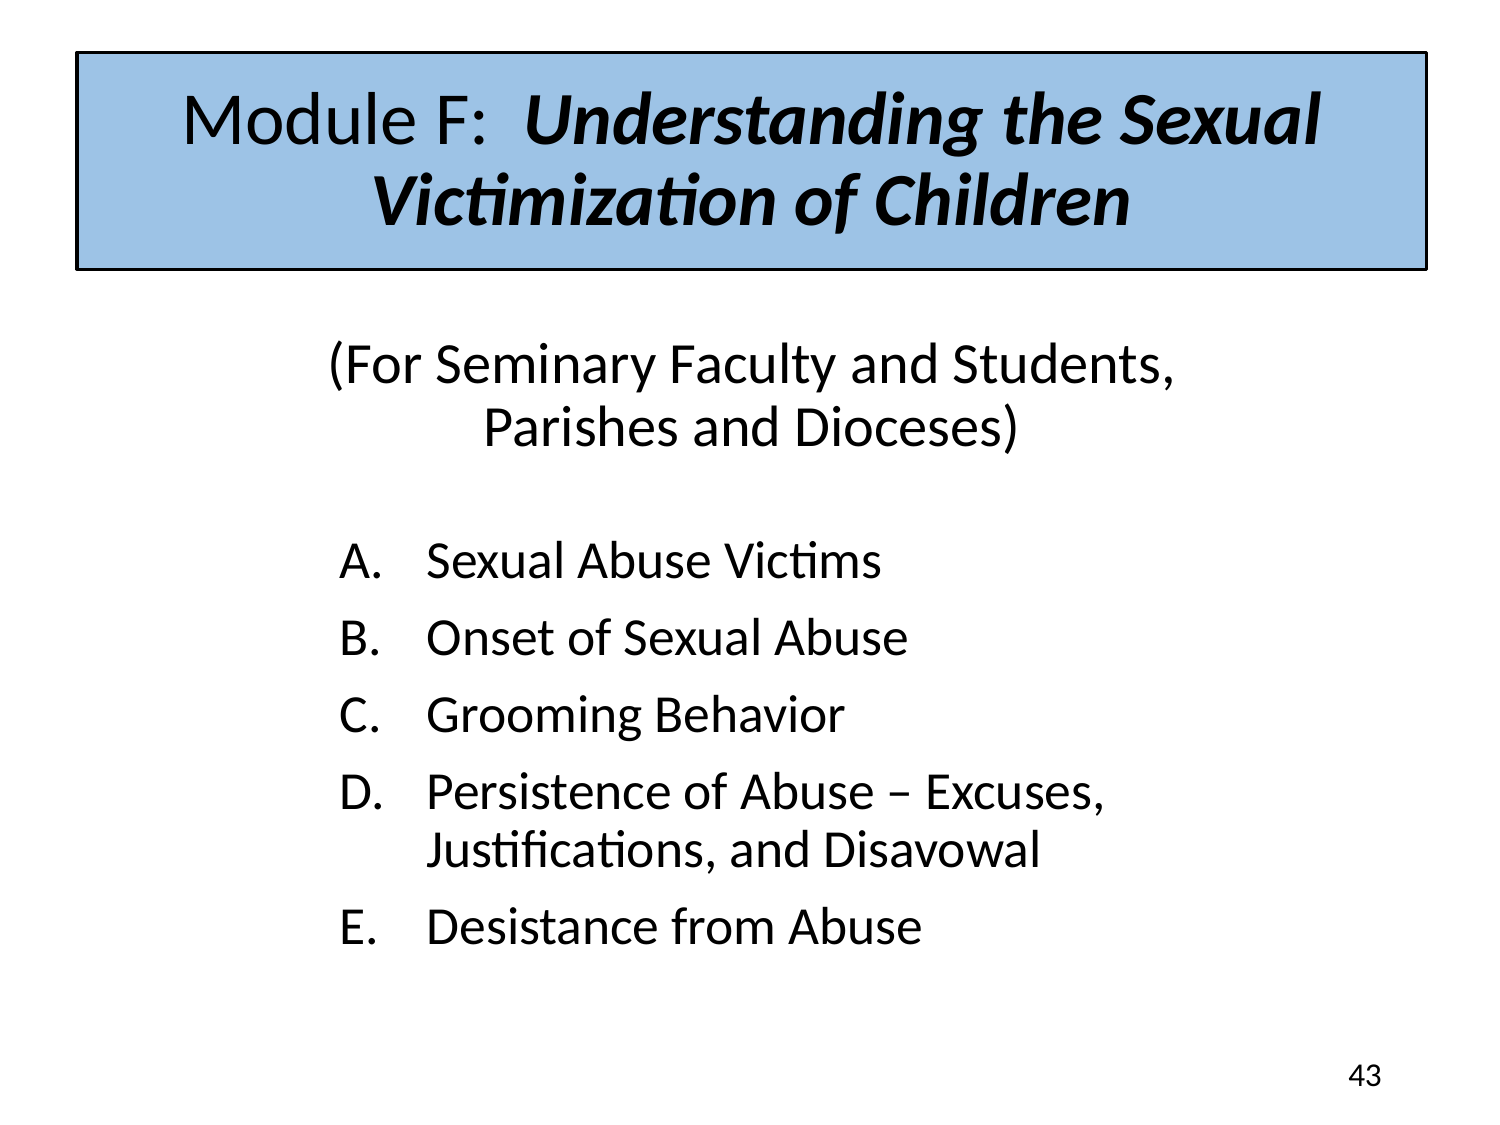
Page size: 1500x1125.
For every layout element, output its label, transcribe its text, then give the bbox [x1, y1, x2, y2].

title Module F: Understanding the Sexual Victimization of Children [76, 52, 1427, 270]
list A. Sexual Abuse Victims B. Onset of Sexual Abuse Grooming Behavior Persistence of Abuse – Excuses, Justifications, and Disavowal Desistance from Abuse [324, 525, 1215, 965]
text_box (For Seminary Faculty and Students, Parishes and Dioceses) [289, 325, 1215, 467]
slide_number 43 [1059, 1042, 1397, 1103]
